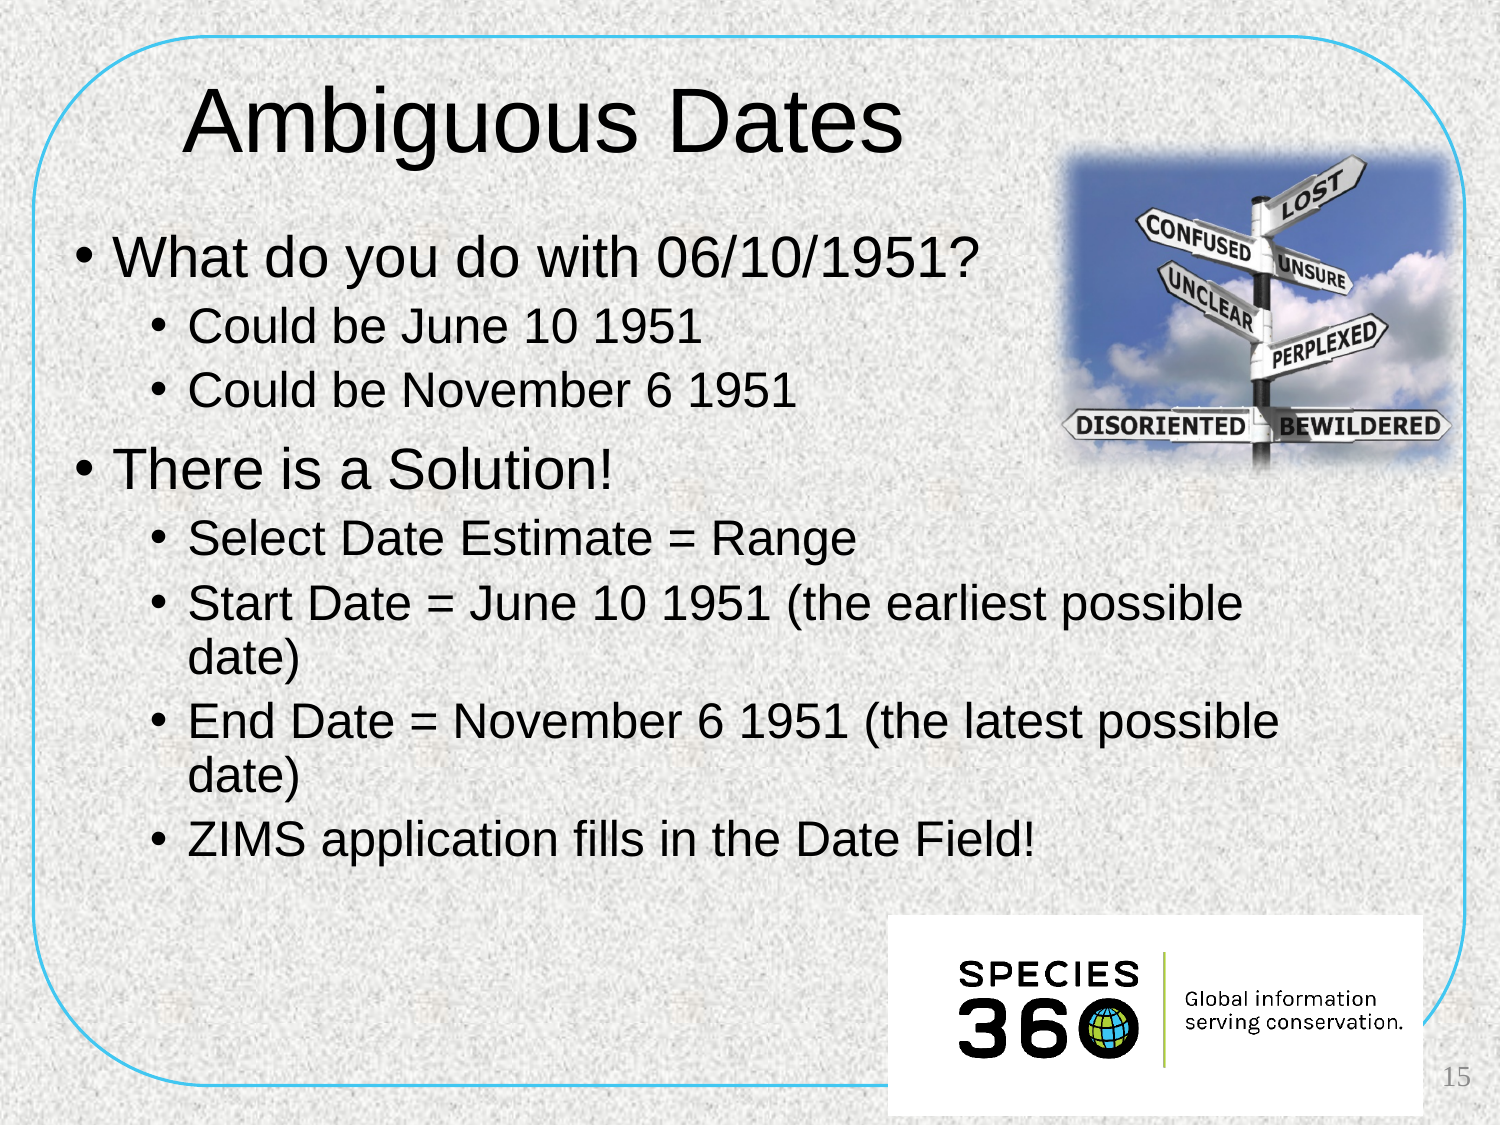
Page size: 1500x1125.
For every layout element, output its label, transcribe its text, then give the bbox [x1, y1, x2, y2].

picture [0, 0, 1500, 1125]
title Ambiguous Dates [167, 28, 1443, 217]
list What do you do with 06/10/1951? Could be June 10 1951 Could be November 6 1951 There is a Solution! Select Date Estimate = Range Start Date = June 10 1951 (the earliest possible date) End Date = November 6 1951 (the latest possible date) ZIMS application fills in the Date Field! [59, 219, 1354, 934]
slide_number 15 [1148, 1044, 1487, 1105]
